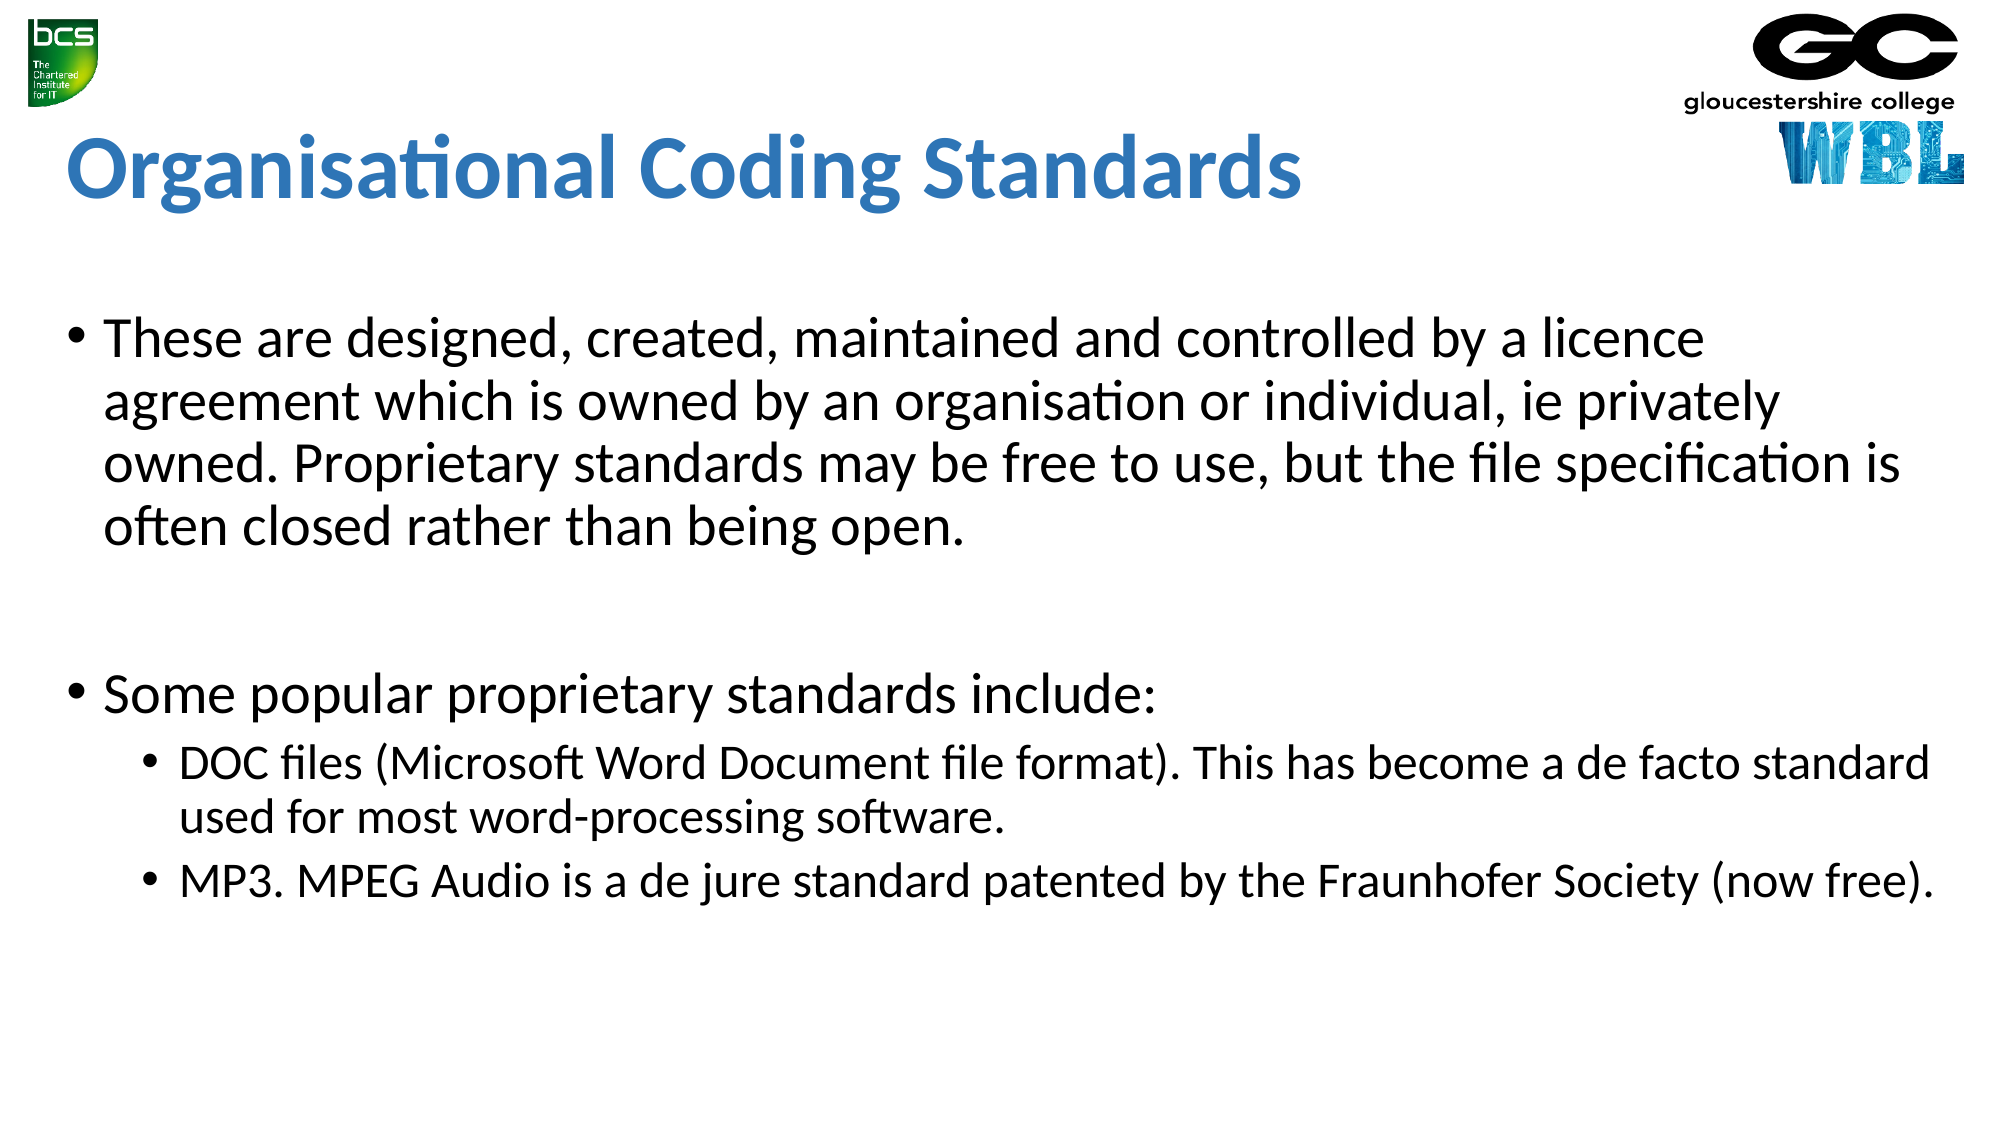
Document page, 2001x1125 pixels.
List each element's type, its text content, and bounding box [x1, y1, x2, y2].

picture [1953, 163, 1959, 172]
list These are designed, created, maintained and controlled by a licence agreement which is owned by an organisation or individual, ie privately owned. Proprietary standards may be free to use, but the file specification is often closed rather than being open. Some popular proprietary standards include: DOC files (Microsoft Word Document file format). This has become a de facto standard used for most word-processing software. MP3. MPEG Audio is a de jure standard patented by the Fraunhofer Society (now free). [51, 299, 1953, 1110]
title Organisational Coding Standards [51, 59, 1953, 278]
picture [1674, 5, 1964, 155]
picture [28, 19, 98, 107]
